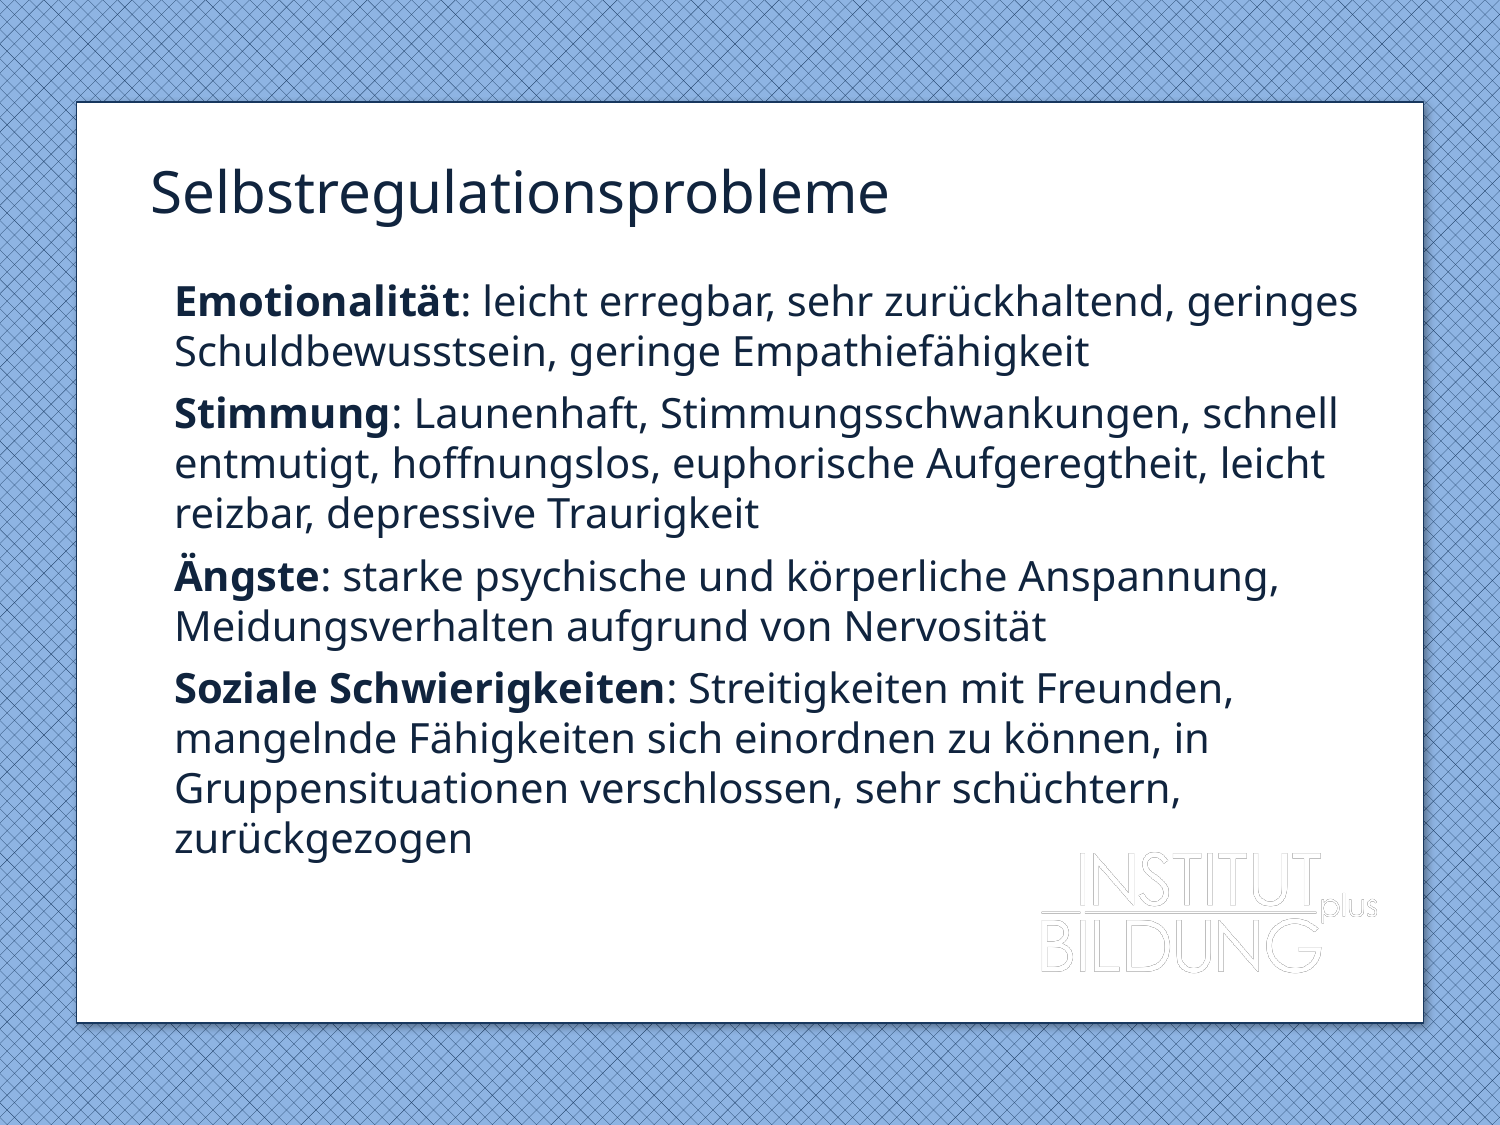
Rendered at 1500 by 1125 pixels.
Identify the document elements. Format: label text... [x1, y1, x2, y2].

title Selbstregulationsprobleme [135, 45, 1486, 421]
text_box Emotionalität: leicht erregbar, sehr zurückhaltend, geringes Schuldbewusstsein, geringe Empathiefähigkeit Stimmung: Launenhaft, Stimmungsschwankungen, schnell entmutigt, hoffnungslos, euphorische Aufgeregtheit, leicht reizbar, depressive Traurigkeit Ängste: starke psychische und körperliche Anspannung, Meidungsverhalten aufgrund von Nervosität Soziale Schwierigkeiten: Streitigkeiten mit Freunden, mangelnde Fähigkeiten sich einordnen zu können, in Gruppensituationen verschlossen, sehr schüchtern, zurückgezogen [159, 267, 1388, 870]
text_box [76, 101, 1424, 1024]
picture [1009, 822, 1410, 1000]
